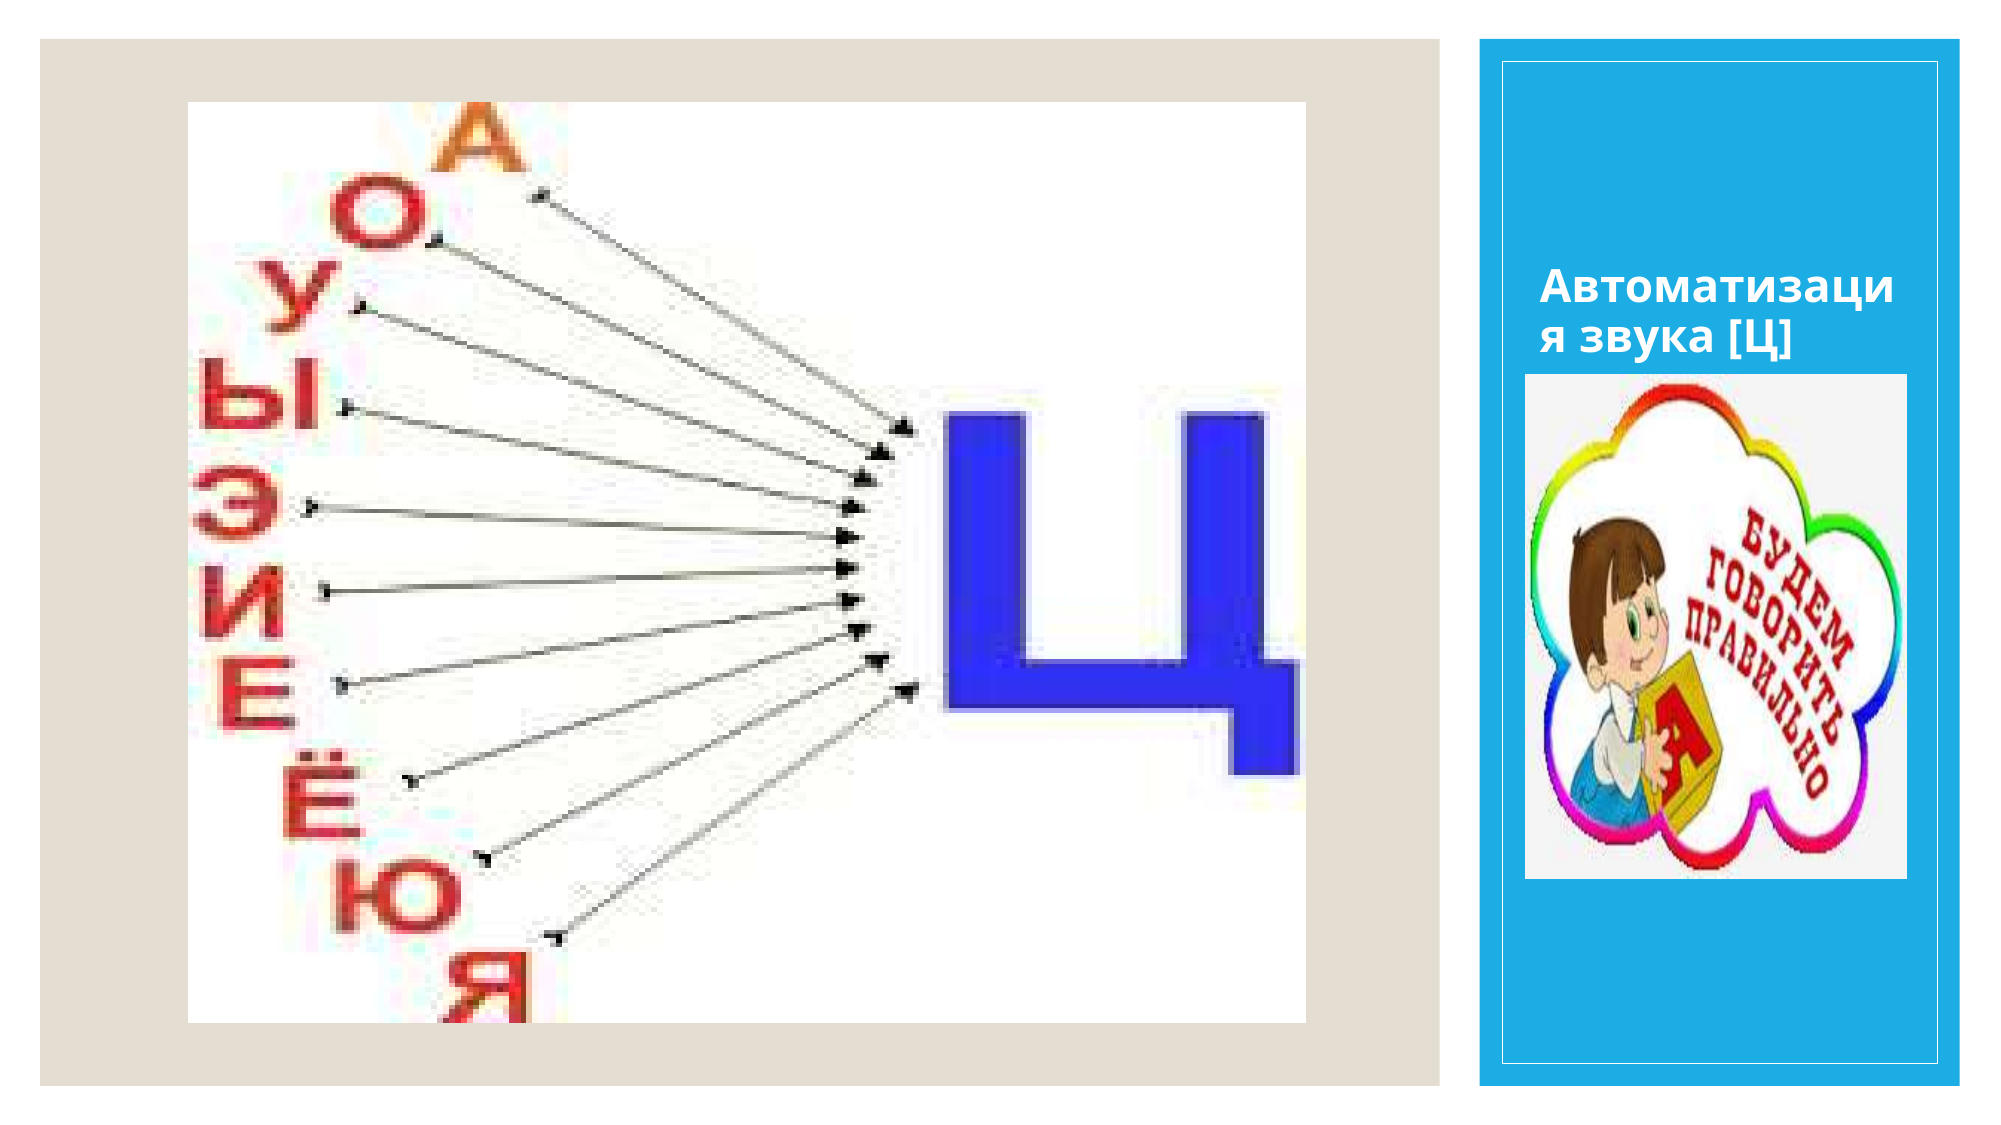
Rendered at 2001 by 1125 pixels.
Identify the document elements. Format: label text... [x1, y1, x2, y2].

title Автоматизация звука [Ц] [1524, 99, 1924, 370]
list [187, 102, 1306, 1023]
picture [1525, 374, 1907, 880]
